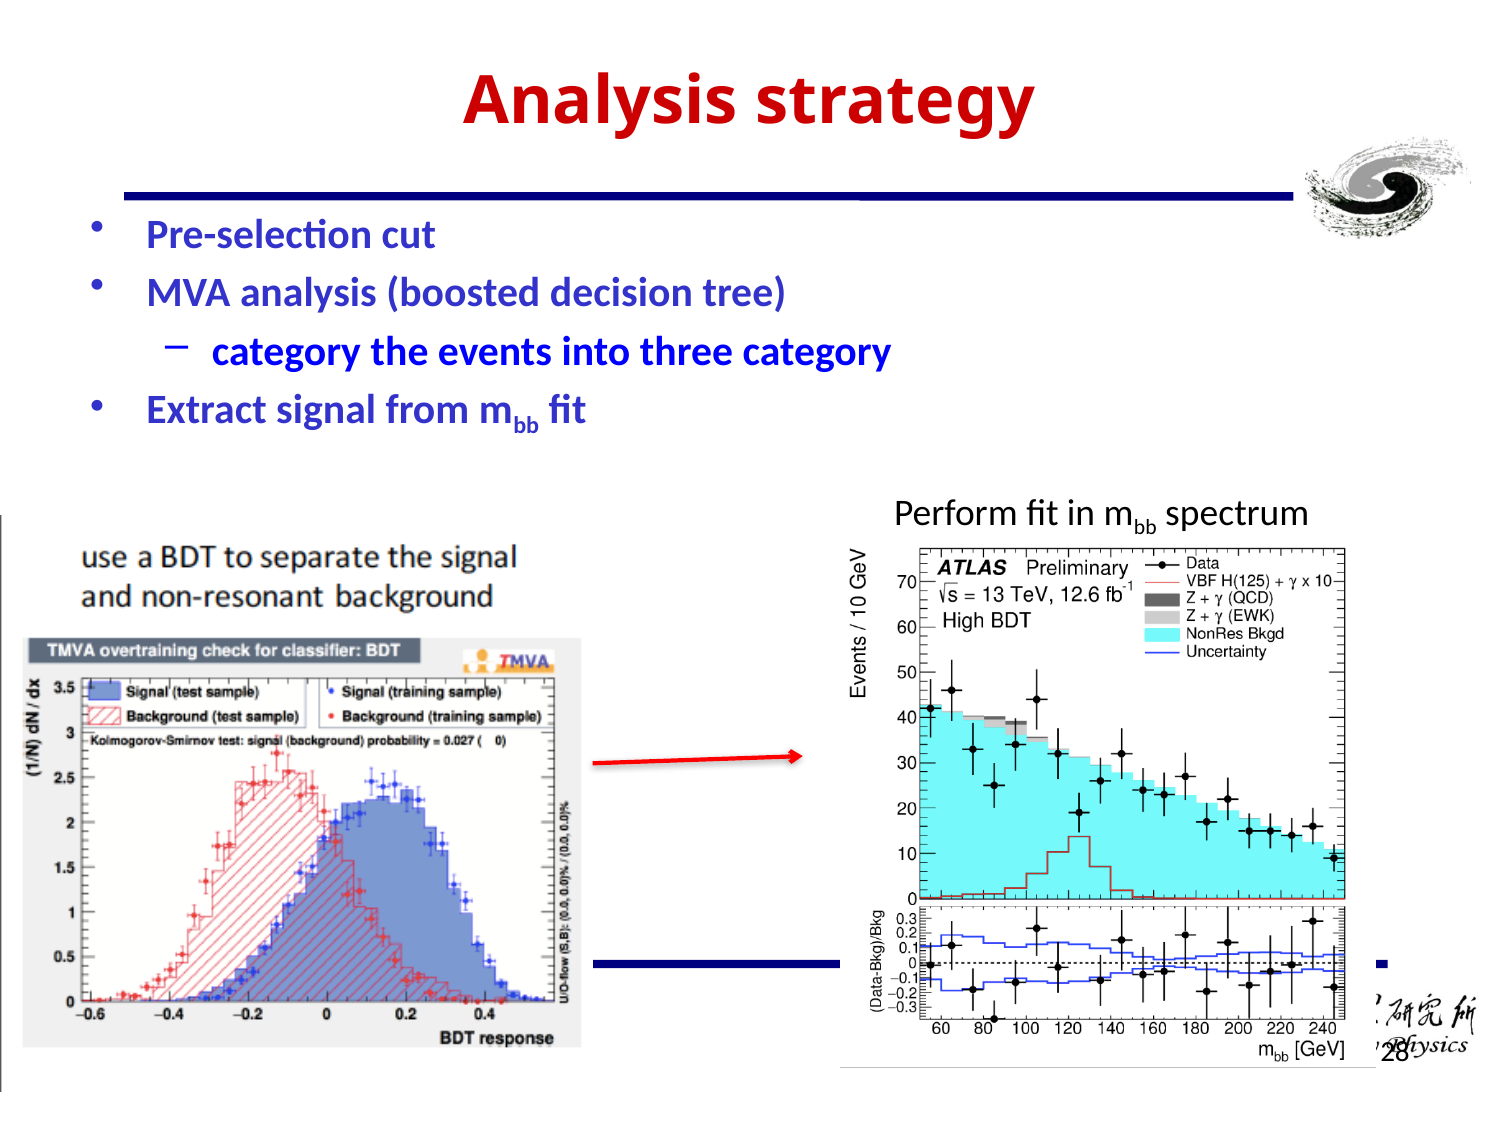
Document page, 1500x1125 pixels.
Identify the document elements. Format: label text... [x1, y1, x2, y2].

slide_number 28 [1074, 1024, 1426, 1103]
list Pre-selection cut MVA analysis (boosted decision tree) category the events into three category Extract signal from mbb fit [75, 199, 1425, 1000]
picture [839, 538, 1482, 1068]
text_box Perform fit in mbb spectrum [879, 480, 1351, 537]
picture [1305, 132, 1471, 244]
picture [0, 514, 593, 1092]
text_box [592, 755, 803, 764]
title Analysis strategy [74, 15, 1425, 178]
